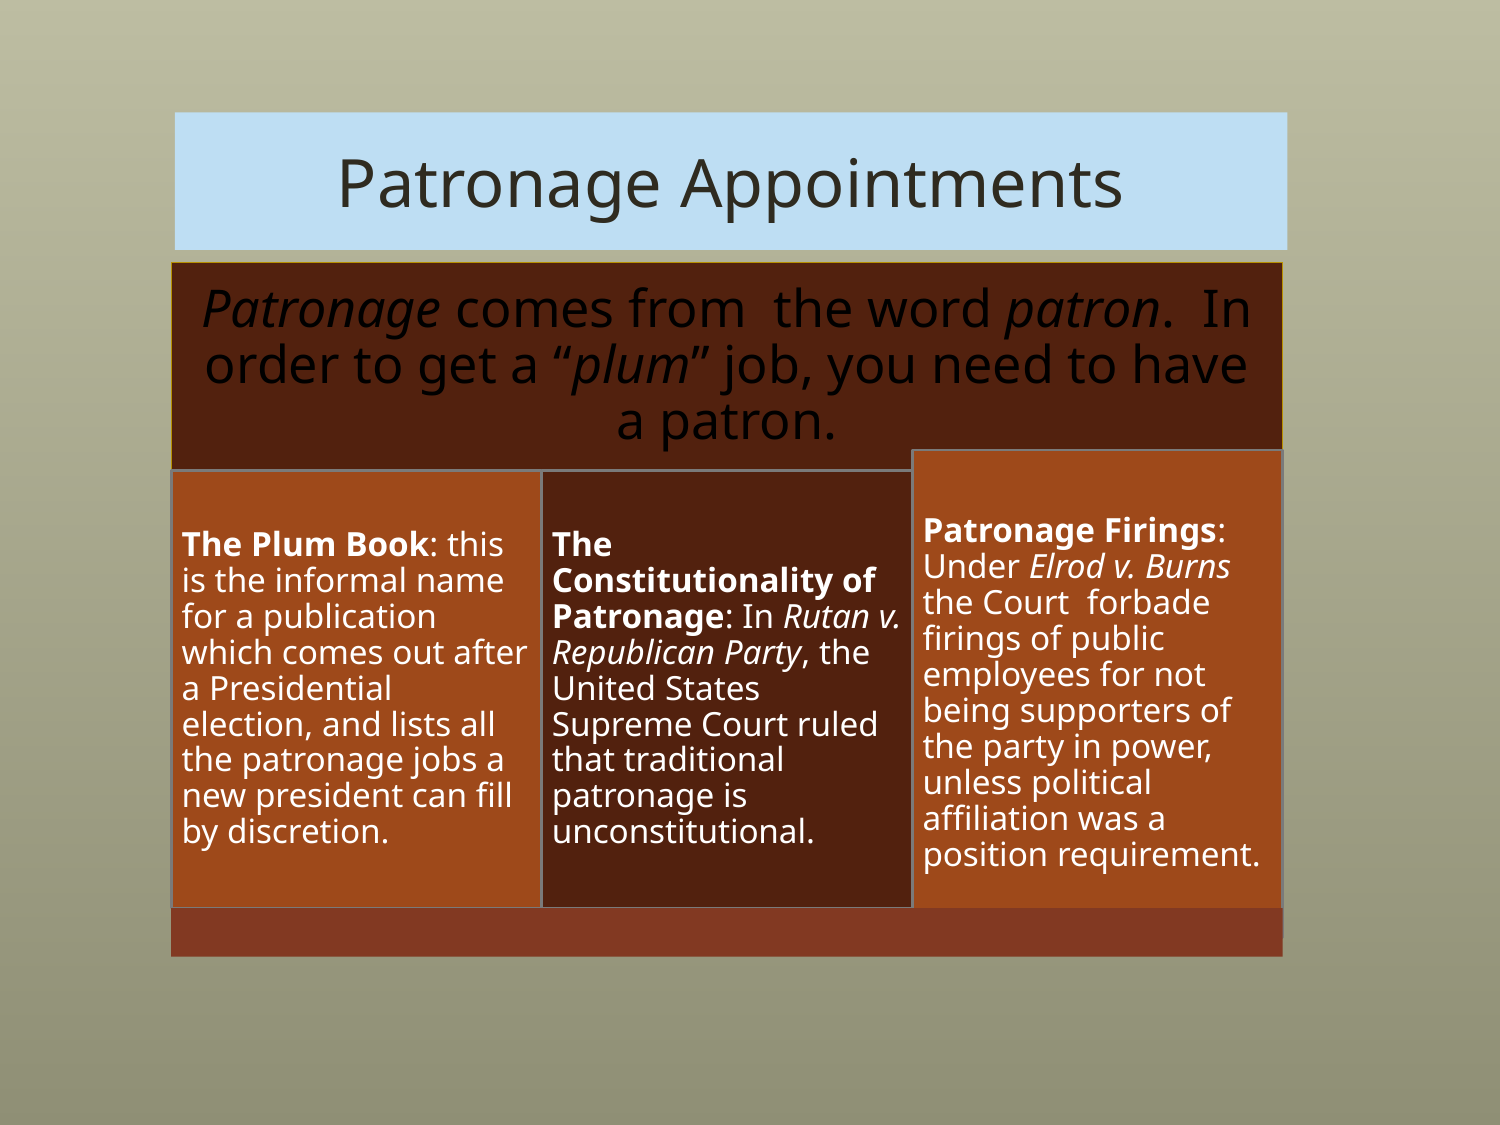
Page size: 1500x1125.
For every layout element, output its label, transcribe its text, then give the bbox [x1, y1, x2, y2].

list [170, 262, 1284, 957]
title Patronage Appointments [174, 112, 1288, 251]
